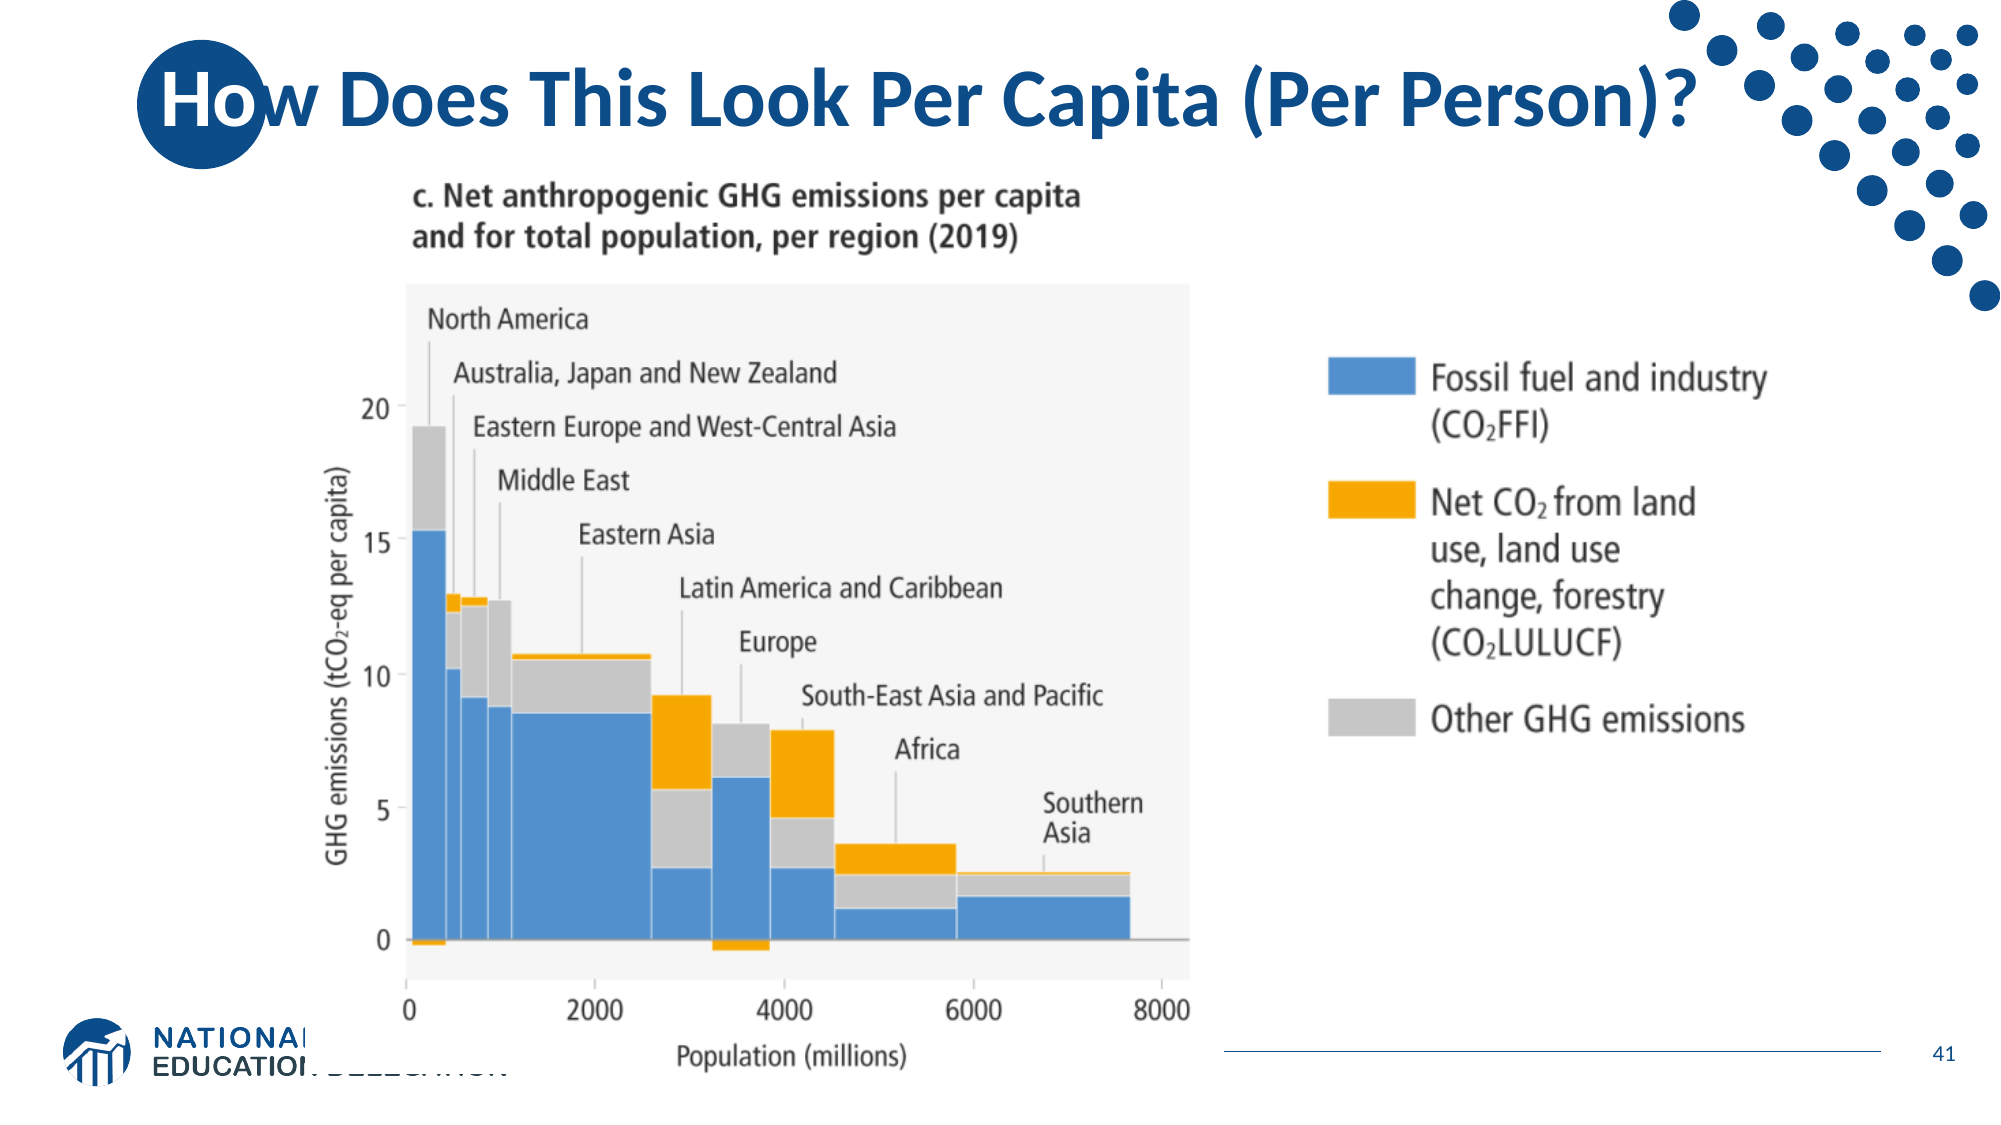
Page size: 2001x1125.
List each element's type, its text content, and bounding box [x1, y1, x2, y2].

picture [1305, 342, 1797, 783]
title How Does This Look Per Capita (Per Person)? [145, 35, 1871, 253]
slide_number 41 [1521, 1022, 1972, 1082]
picture [55, 156, 1224, 1091]
